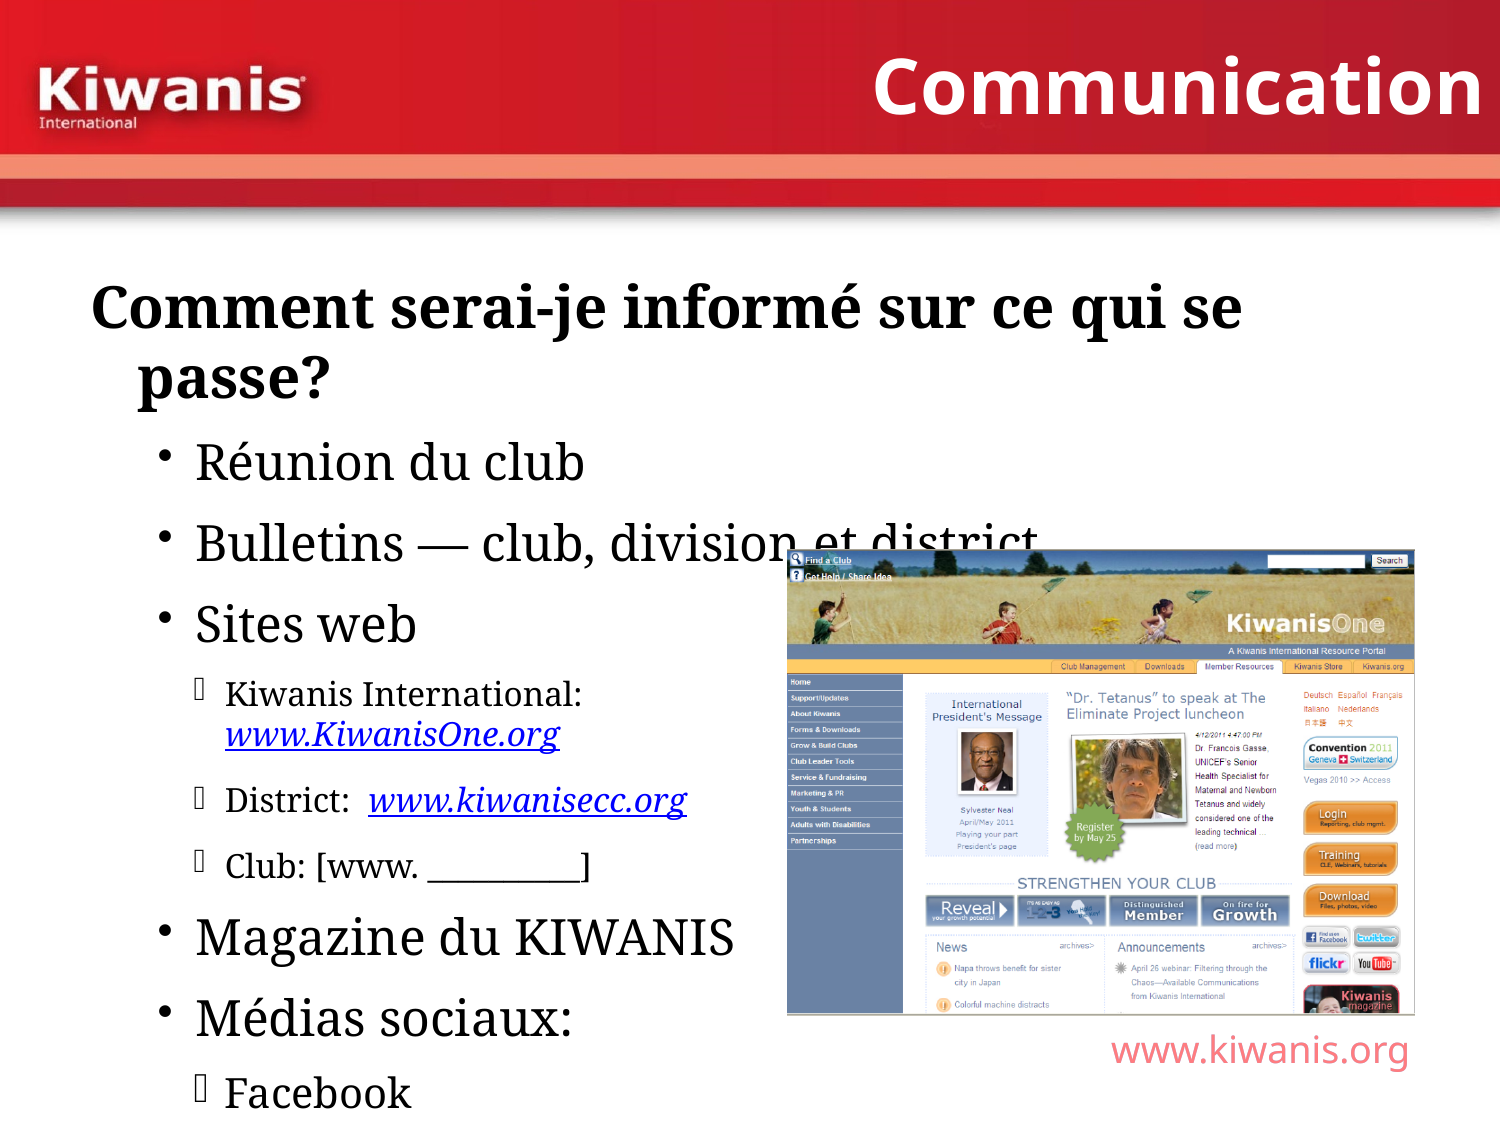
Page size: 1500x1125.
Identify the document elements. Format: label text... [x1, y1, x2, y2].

list Comment serai-je informé sur ce qui se passe? Réunion du club Bulletins — club, division et district Sites web Kiwanis International: www.KiwanisOne.org District: www.kiwanisecc.org Club: [www. __________] Magazine du KIWANIS Médias sociaux: Facebook Twitter [75, 262, 1425, 1075]
picture [787, 549, 1415, 1016]
title Communication [425, 0, 1500, 138]
picture [0, 0, 1500, 239]
